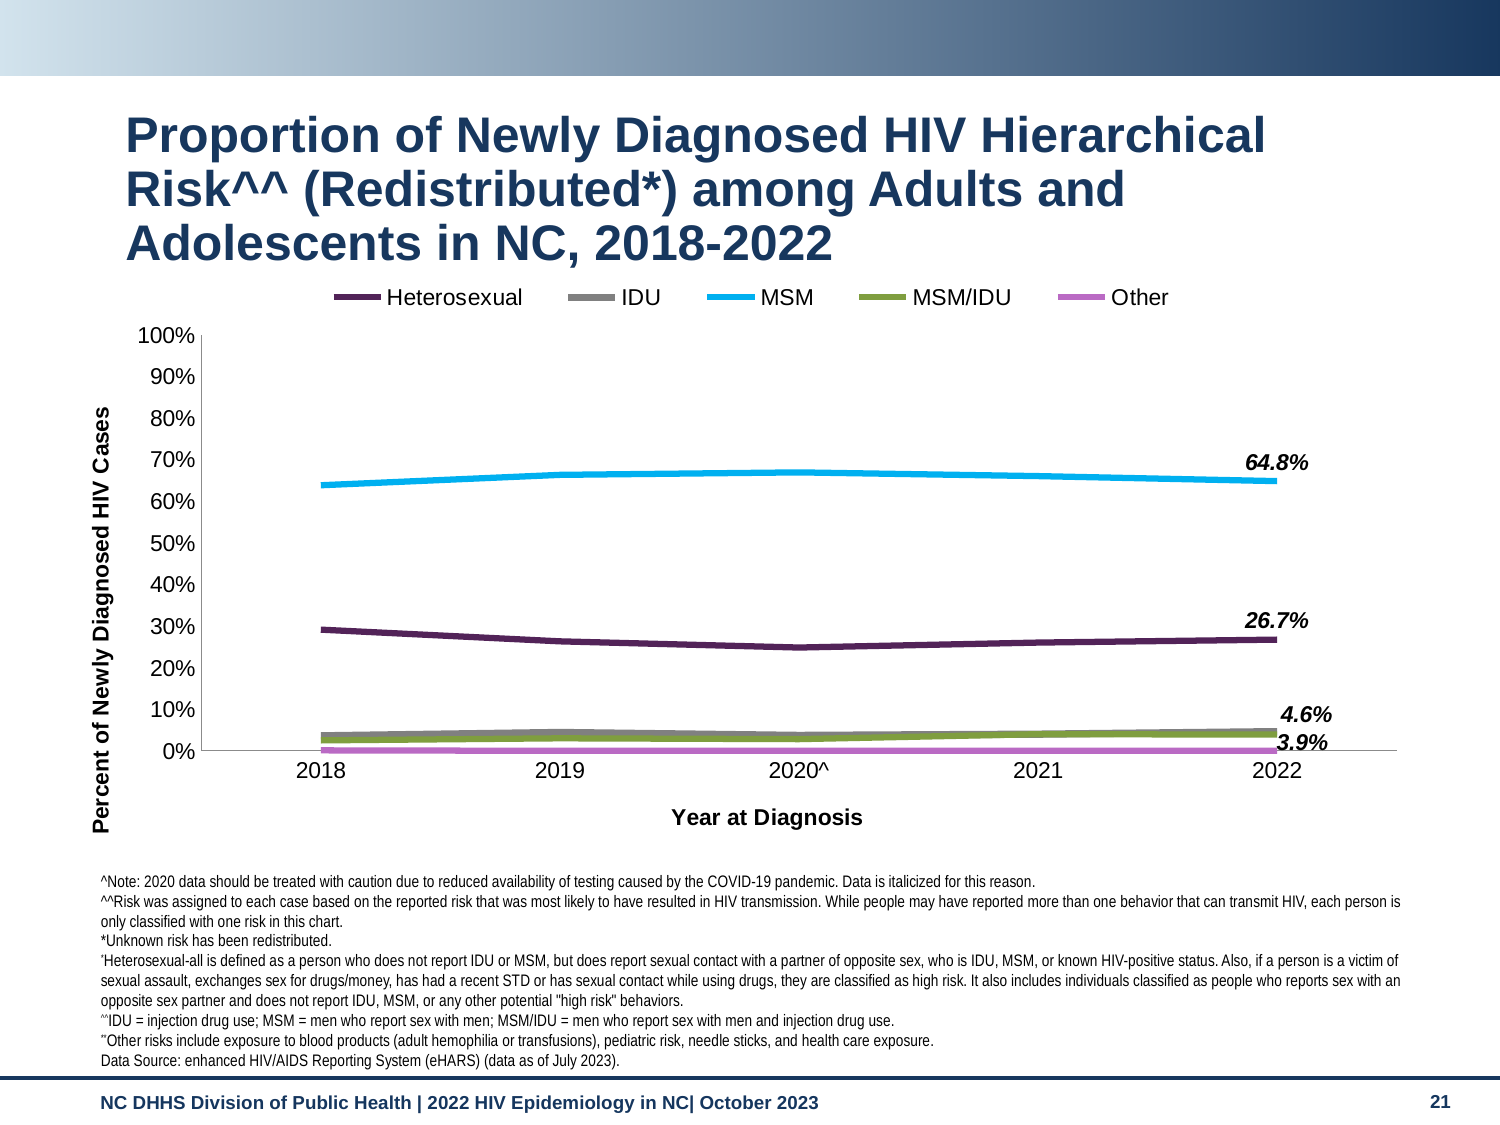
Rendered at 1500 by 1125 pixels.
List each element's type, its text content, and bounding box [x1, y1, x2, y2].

chart [54, 261, 1430, 915]
text_box ^Note: 2020 data should be treated with caution due to reduced availability of testing caused by the COVID-19 pandemic. Data is italicized for this reason. ^^Risk was assigned to each case based on the reported risk that was most likely to have resulted in HIV transmission. While people may have reported more than one behavior that can transmit HIV, each person is only classified with one risk in this chart. *Unknown risk has been redistributed. *Heterosexual-all is defined as a person who does not report IDU or MSM, but does report sexual contact with a partner of opposite sex, who is IDU, MSM, or known HIV-positive status. Also, if a person is a victim of sexual assault, exchanges sex for drugs/money, has had a recent STD or has sexual contact while using drugs, they are classified as high risk. It also includes individuals classified as people who reports sex with an opposite sex partner and does not report IDU, MSM, or any other potential "high risk" behaviors. ^^IDU = injection drug use; MSM = men who report sex with men; MSM/IDU = men who report sex with men and injection drug use. **Other risks include exposure to blood products (adult hemophilia or transfusions), pediatric risk, needle sticks, and health care exposure. Data Source: enhanced HIV/AIDS Reporting System (eHARS) (data as of July 2023). [86, 1067, 1445, 1118]
title Proportion of Newly Diagnosed HIV Hierarchical Risk^^ (Redistributed*) among Adults and Adolescents in NC, 2018-2022 [110, 102, 1398, 193]
